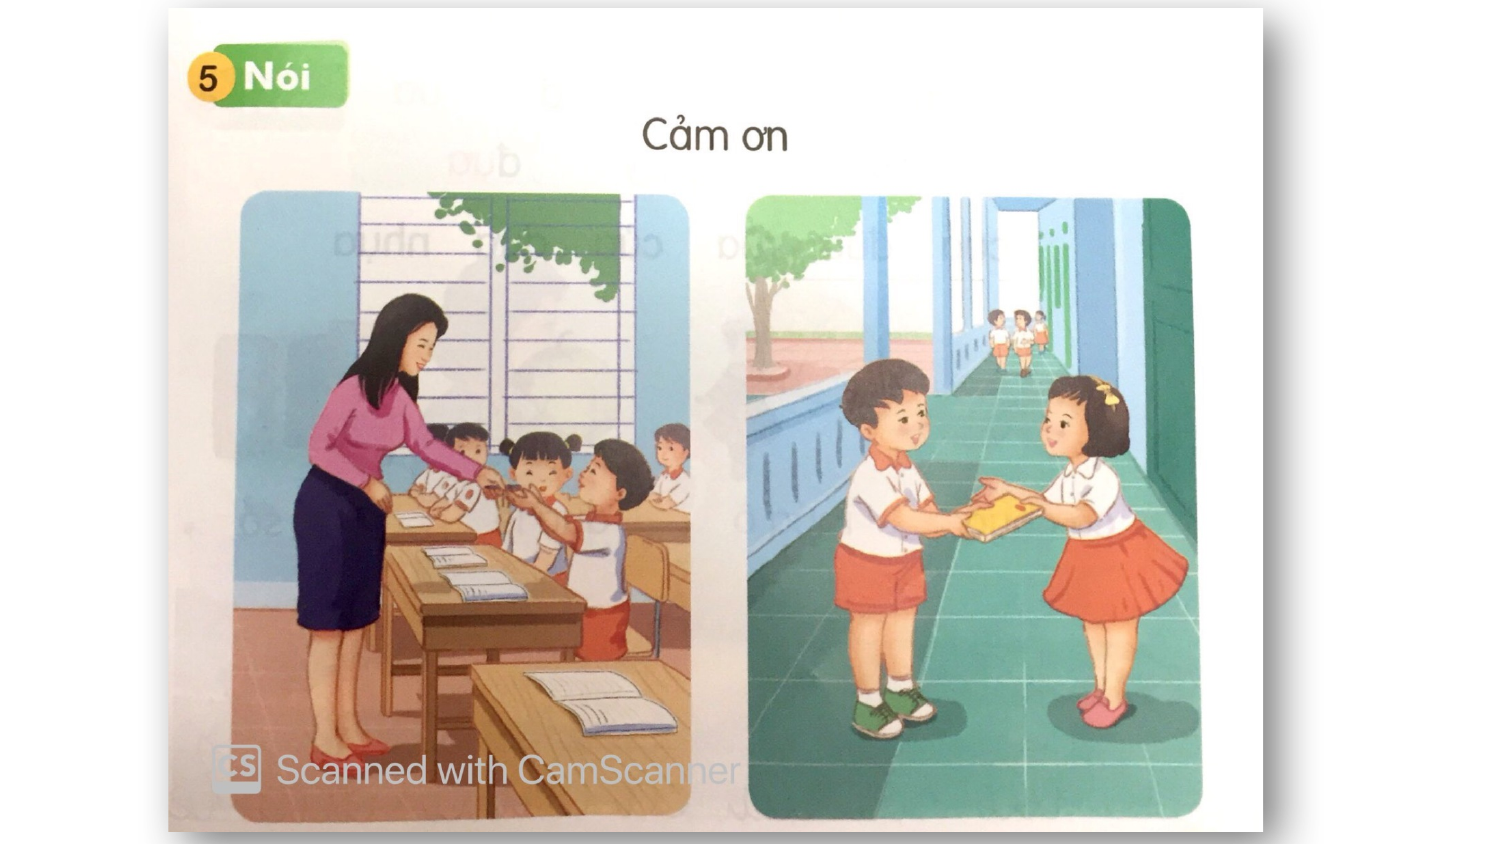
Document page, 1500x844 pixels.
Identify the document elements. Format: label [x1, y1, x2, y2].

picture [168, 8, 1264, 832]
